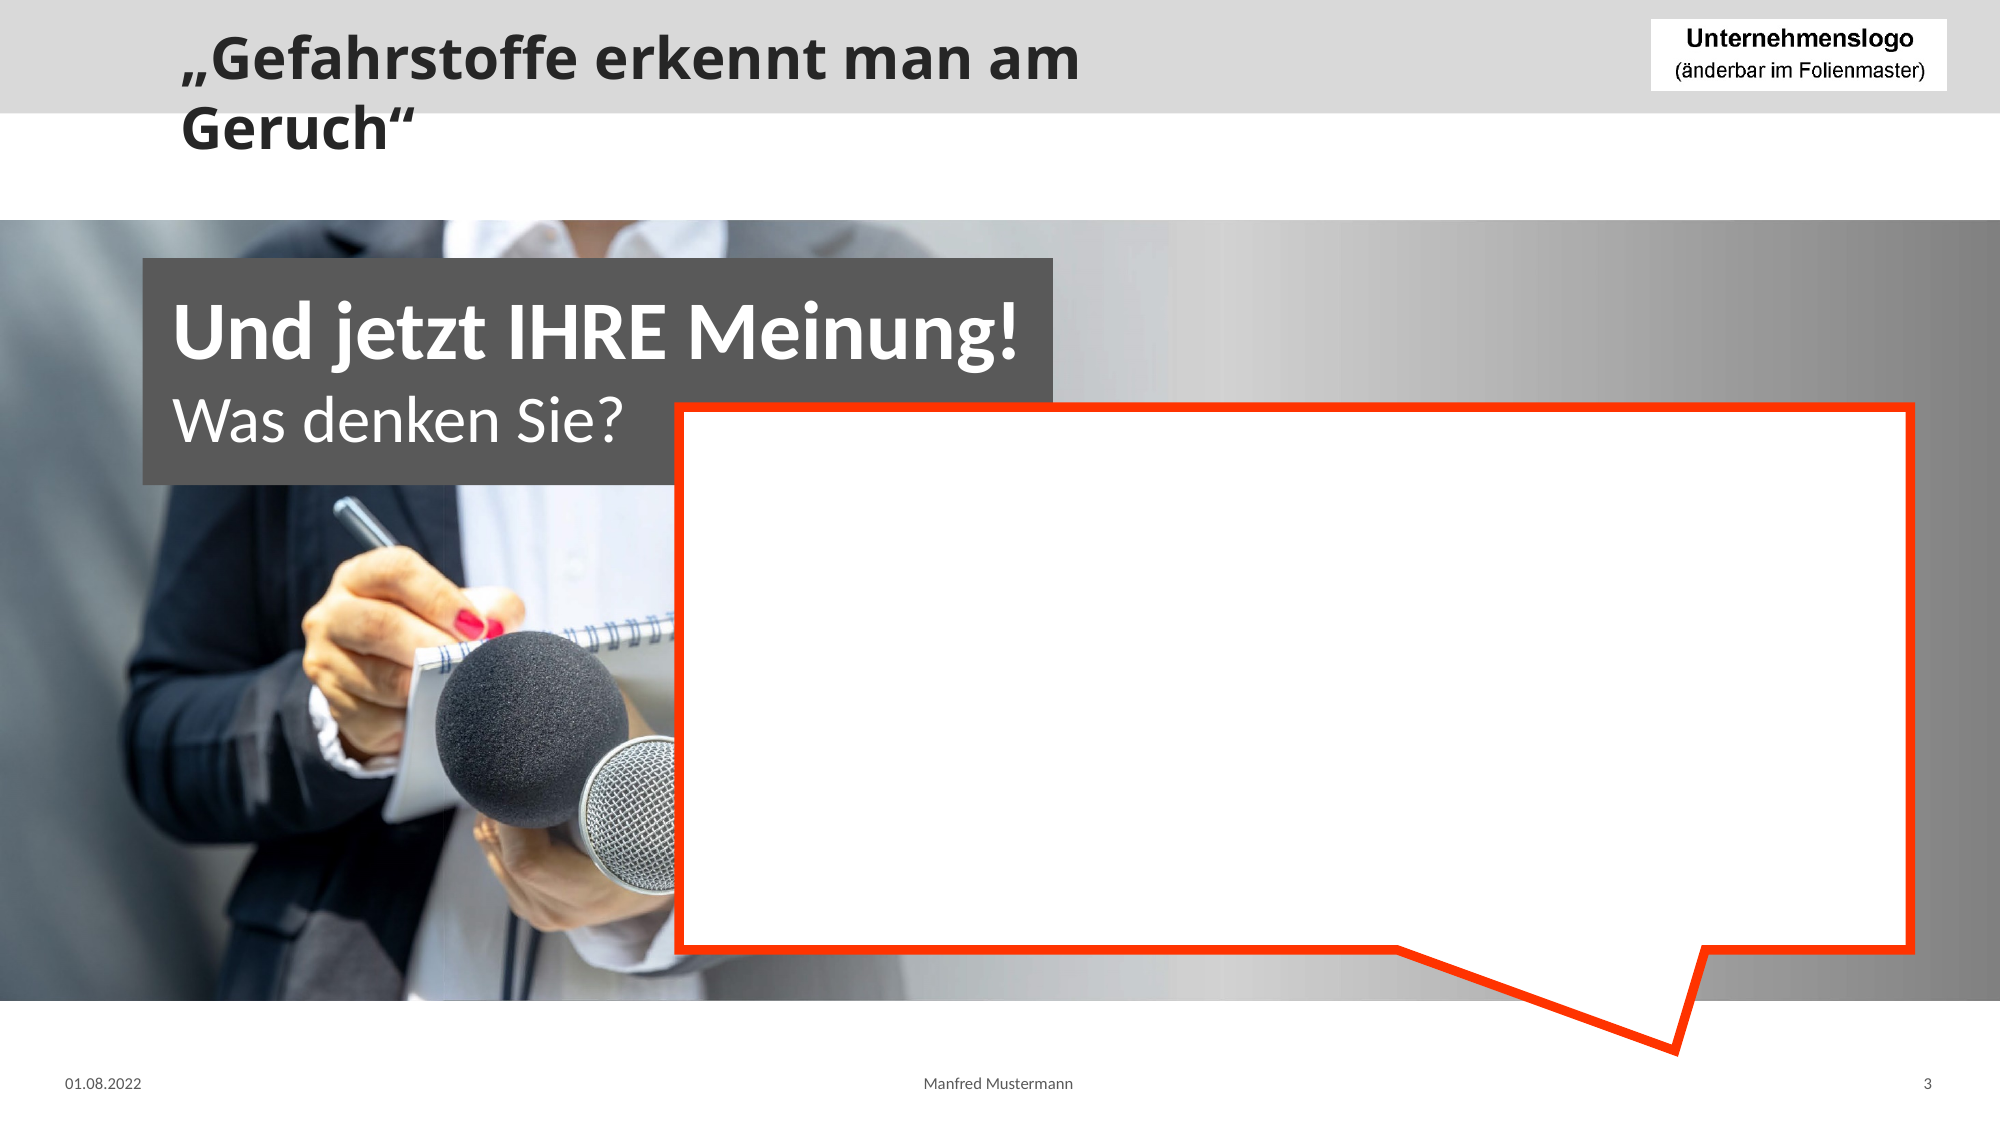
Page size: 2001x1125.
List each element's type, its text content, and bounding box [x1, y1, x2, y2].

text_box [1534, 1001, 1691, 1053]
text_box „Gefahrstoffe erkennt man am Geruch“ [156, 15, 1228, 168]
slide_number 3 [1496, 1065, 1947, 1125]
footer Manfred Mustermann [661, 1065, 1337, 1125]
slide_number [50, 1065, 501, 1125]
picture [1651, 19, 1947, 91]
picture [0, 220, 2000, 1001]
